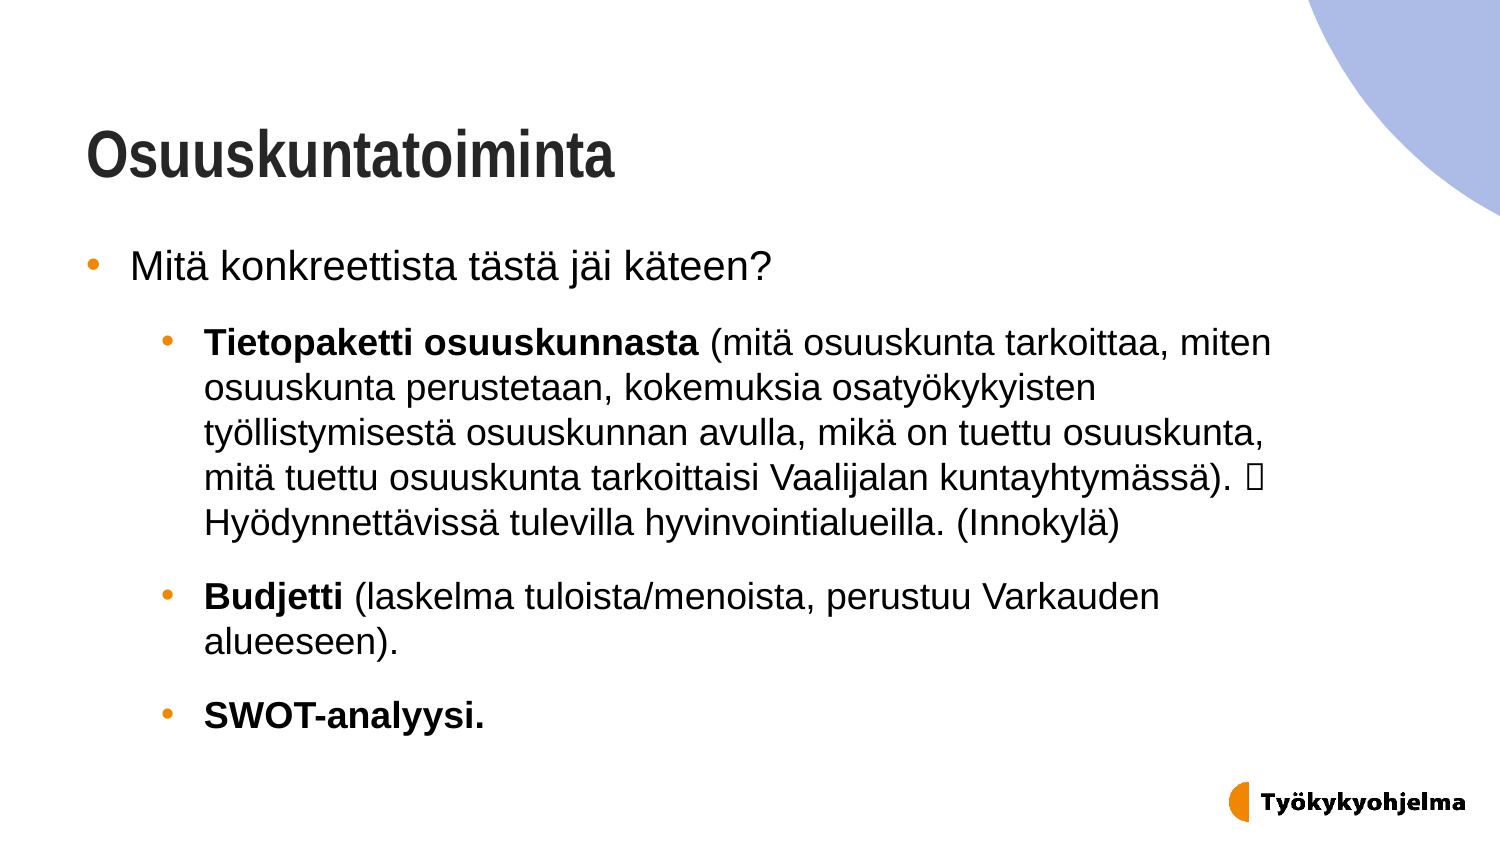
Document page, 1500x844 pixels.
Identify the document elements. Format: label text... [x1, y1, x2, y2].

list Mitä konkreettista tästä jäi käteen? Tietopaketti osuuskunnasta (mitä osuuskunta tarkoittaa, miten osuuskunta perustetaan, kokemuksia osatyökykyisten työllistymisestä osuuskunnan avulla, mikä on tuettu osuuskunta, mitä tuettu osuuskunta tarkoittaisi Vaalijalan kuntayhtymässä).  Hyödynnettävissä tulevilla hyvinvointialueilla. (Innokylä) Budjetti (laskelma tuloista/menoista, perustuu Varkauden alueeseen). SWOT-analyysi. [70, 231, 1341, 788]
picture [1222, 776, 1476, 827]
title Osuuskuntatoiminta [70, 38, 1341, 199]
